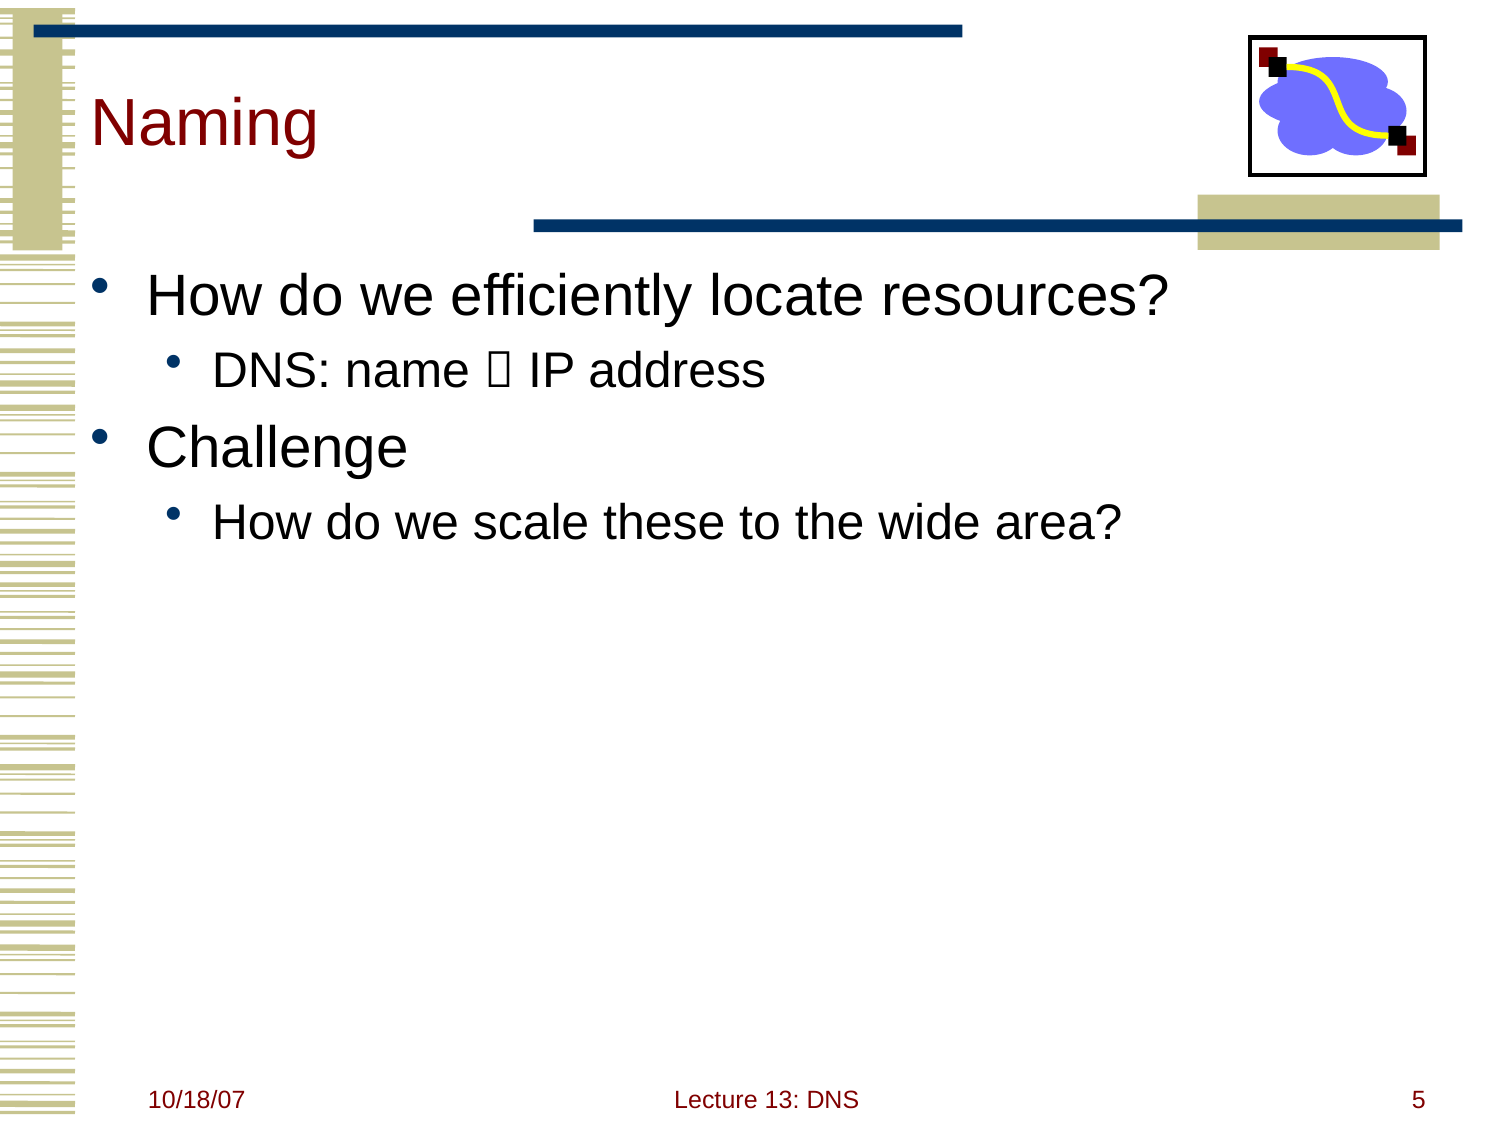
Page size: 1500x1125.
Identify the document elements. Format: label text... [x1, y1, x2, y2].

list How do we efficiently locate resources? DNS: name  IP address Challenge How do we scale these to the wide area? [74, 249, 1466, 1026]
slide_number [132, 1045, 446, 1121]
footer Lecture 13: DNS [513, 1045, 1021, 1122]
title Naming [74, 24, 1463, 226]
slide_number 5 [1080, 1045, 1442, 1122]
